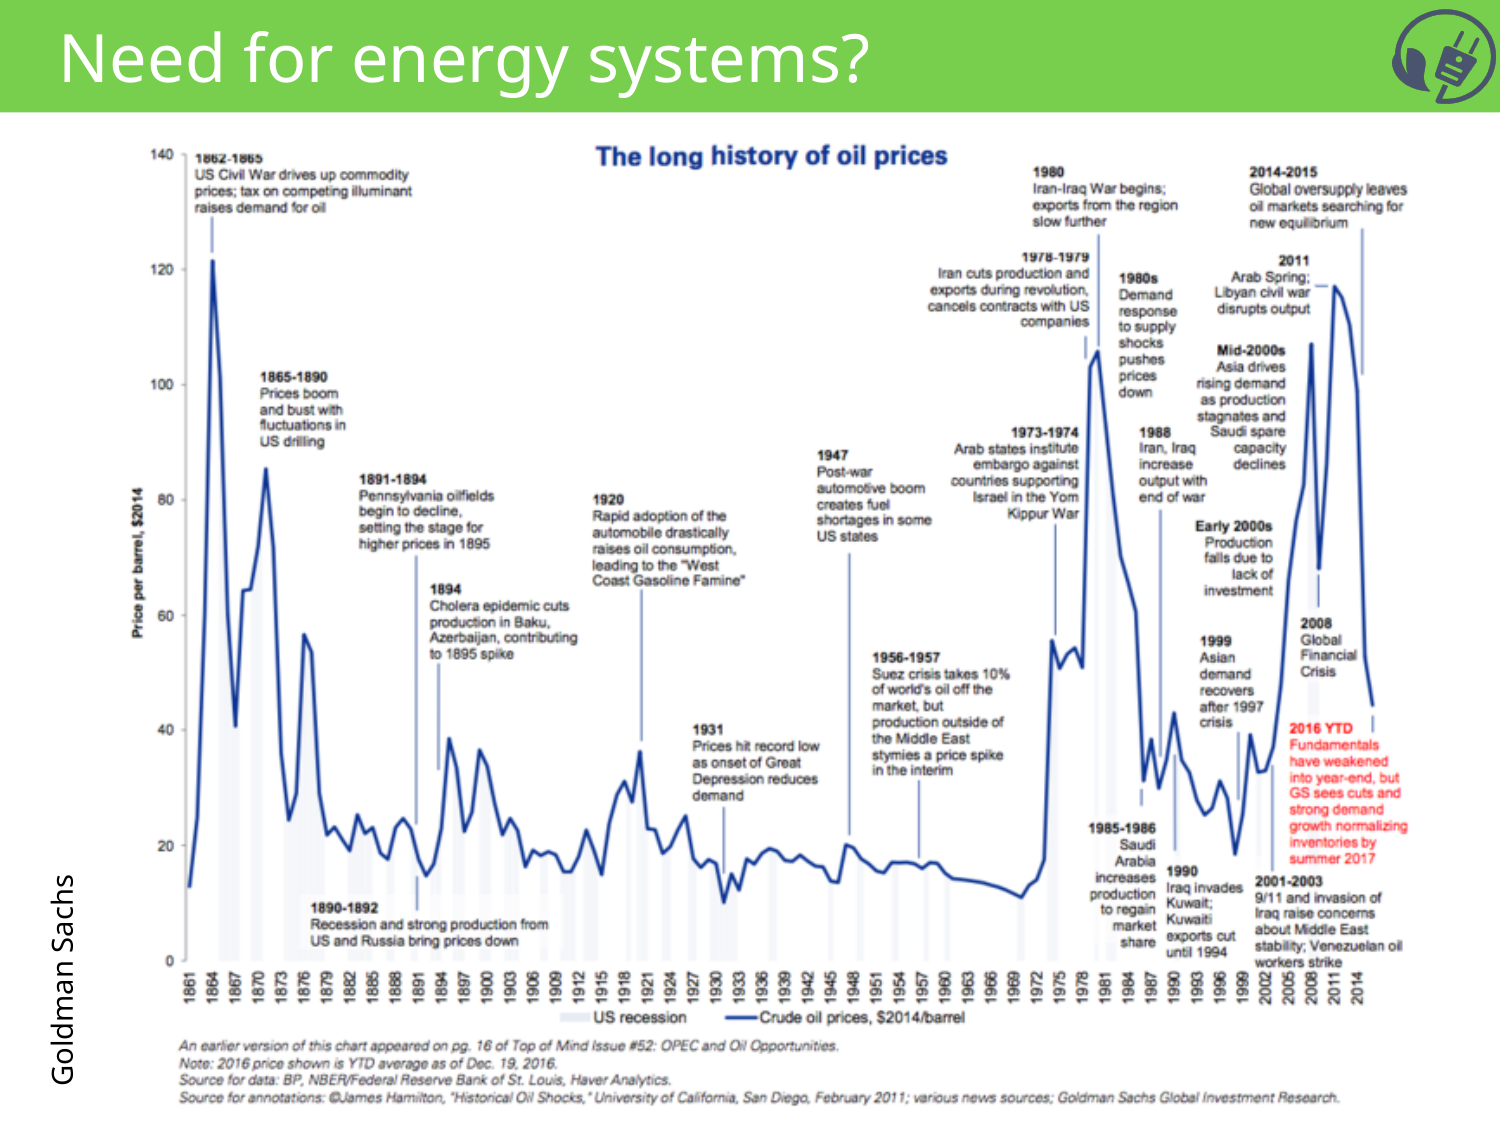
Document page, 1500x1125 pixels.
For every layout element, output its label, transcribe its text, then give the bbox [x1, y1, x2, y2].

picture [1392, 8, 1496, 105]
text_box Goldman Sachs [36, 859, 86, 1102]
picture [124, 118, 1422, 1125]
text_box [0, 0, 1500, 113]
text_box Need for energy systems? [44, 8, 887, 103]
